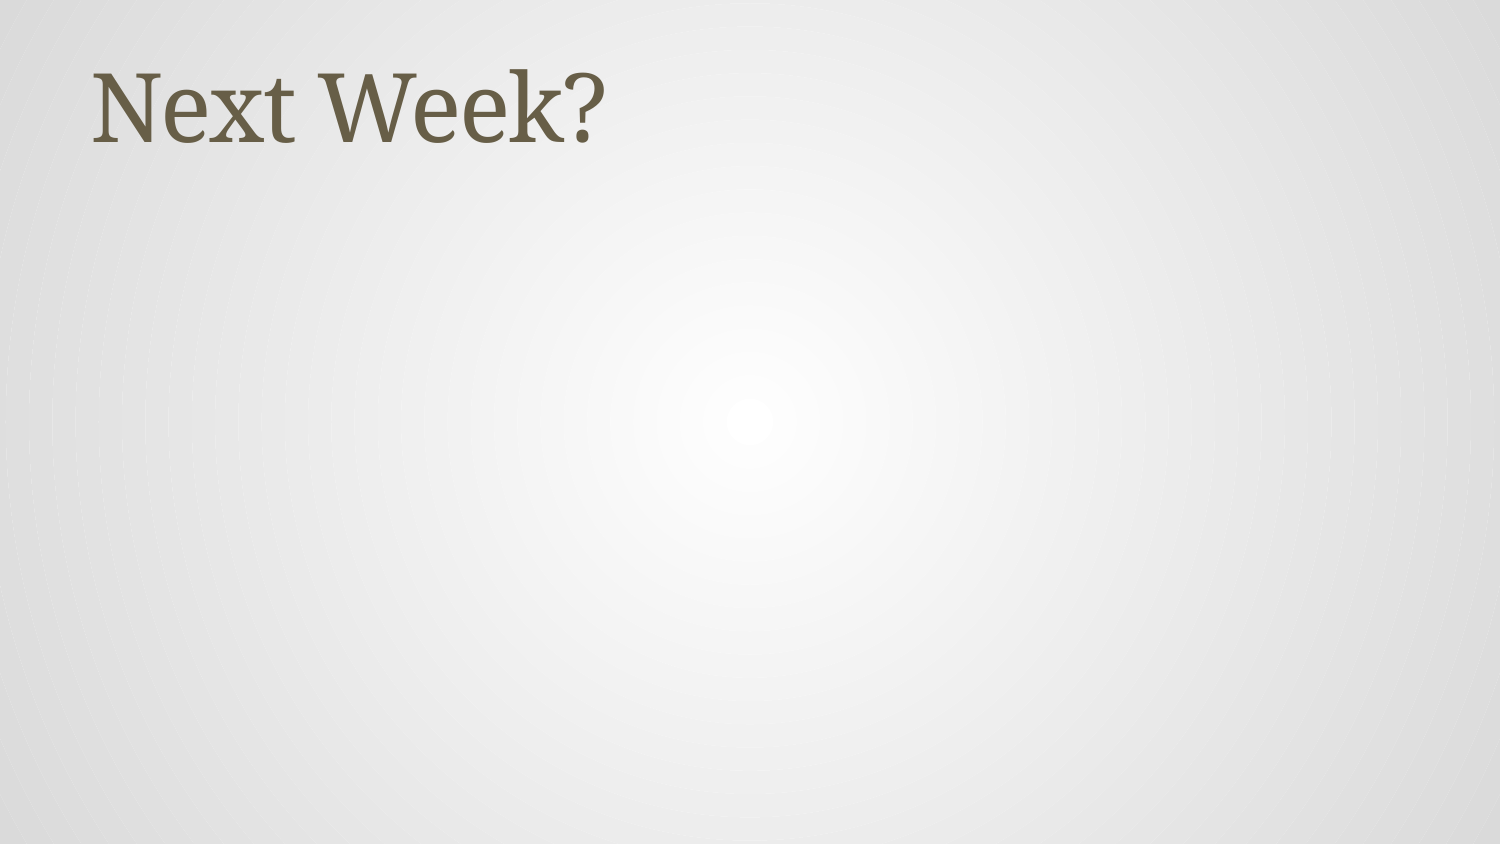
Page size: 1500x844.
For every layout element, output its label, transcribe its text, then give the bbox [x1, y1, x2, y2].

title Next Week? [75, 33, 1425, 175]
